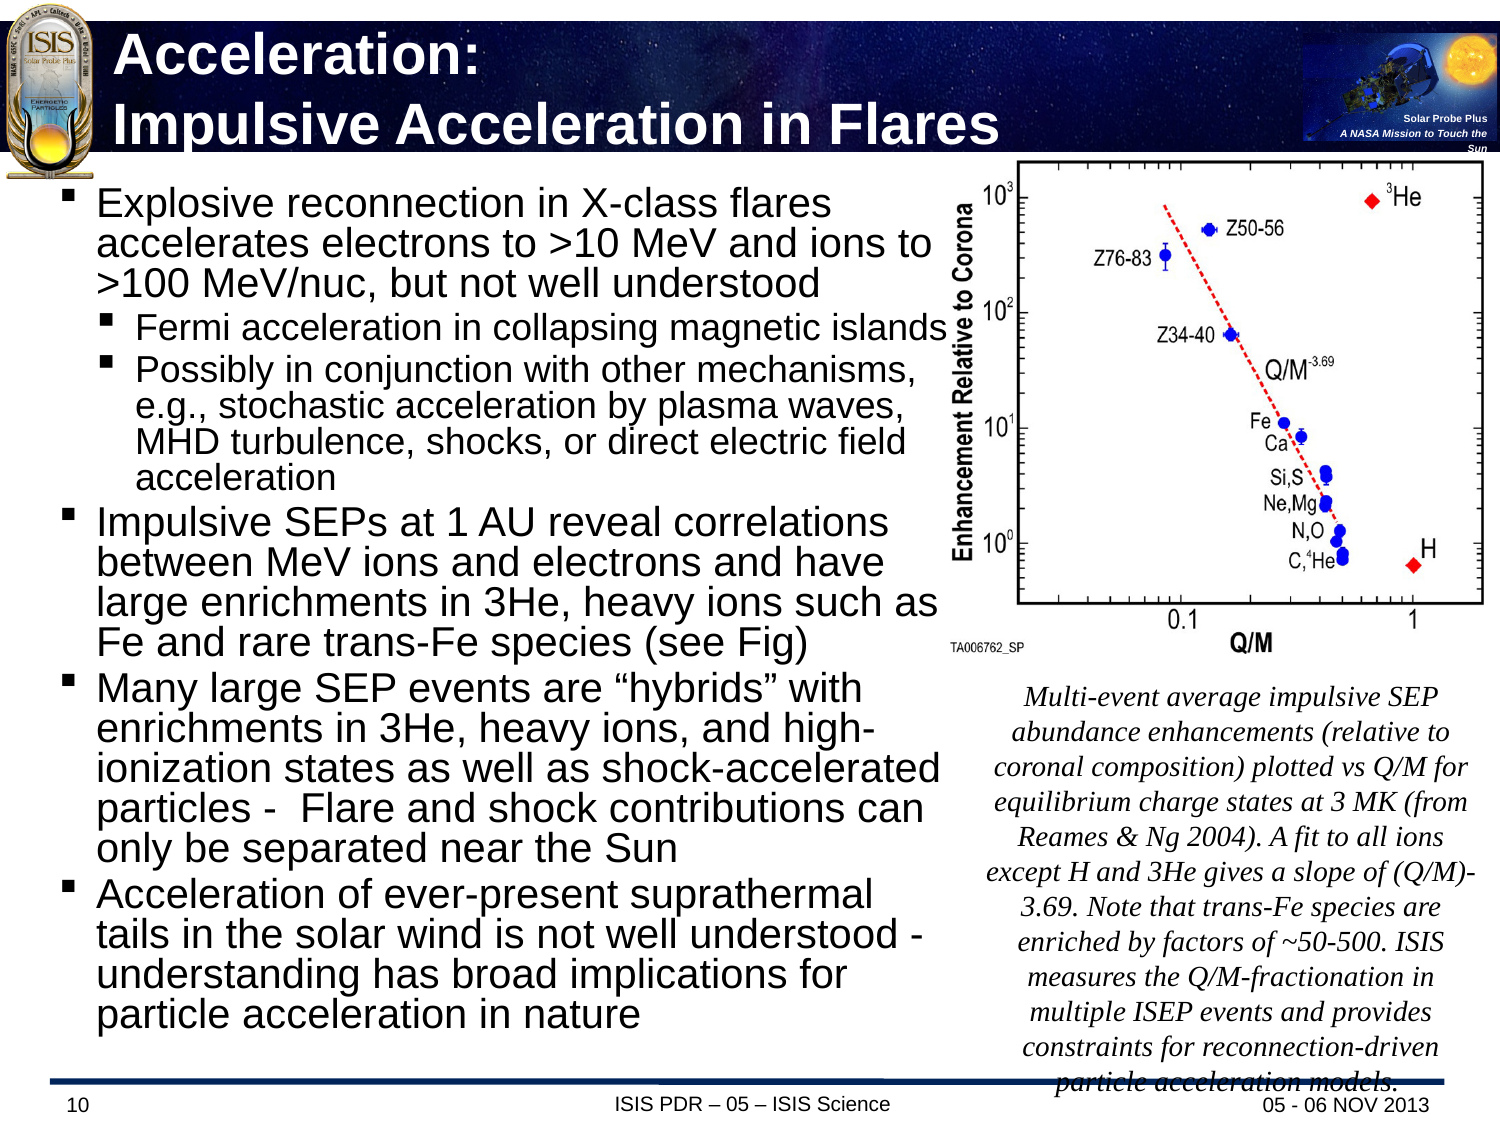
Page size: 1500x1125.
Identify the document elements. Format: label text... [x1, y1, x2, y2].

text_box Multi-event average impulsive SEP abundance enhancements (relative to coronal composition) plotted vs Q/M for equilibrium charge states at 3 MK (from Reames & Ng 2004). A fit to all ions except H and 3He gives a slope of (Q/M)-3.69. Note that trans-Fe species are enriched by factors of ~50-500. ISIS measures the Q/M-fractionation in multiple ISEP events and provides constraints for reconnection-driven particle acceleration models. [962, 670, 1500, 1105]
list Explosive reconnection in X-class flares accelerates electrons to >10 MeV and ions to >100 MeV/nuc, but not well understood Fermi acceleration in collapsing magnetic islands Possibly in conjunction with other mechanisms, e.g., stochastic acceleration by plasma waves, MHD turbulence, shocks, or direct electric field acceleration Impulsive SEPs at 1 AU reveal correlations between MeV ions and electrons and have large enrichments in 3He, heavy ions such as Fe and rare trans-Fe species (see Fig) Many large SEP events are “hybrids” with enrichments in 3He, heavy ions, and high-ionization states as well as shock-accelerated particles - Flare and shock contributions can only be separated near the Sun Acceleration of ever-present suprathermal tails in the solar wind is not well understood - understanding has broad implications for particle acceleration in nature [58, 185, 954, 1046]
picture [949, 160, 1484, 654]
title Acceleration: Impulsive Acceleration in Flares [111, 30, 1294, 142]
picture [0, 2, 1500, 181]
